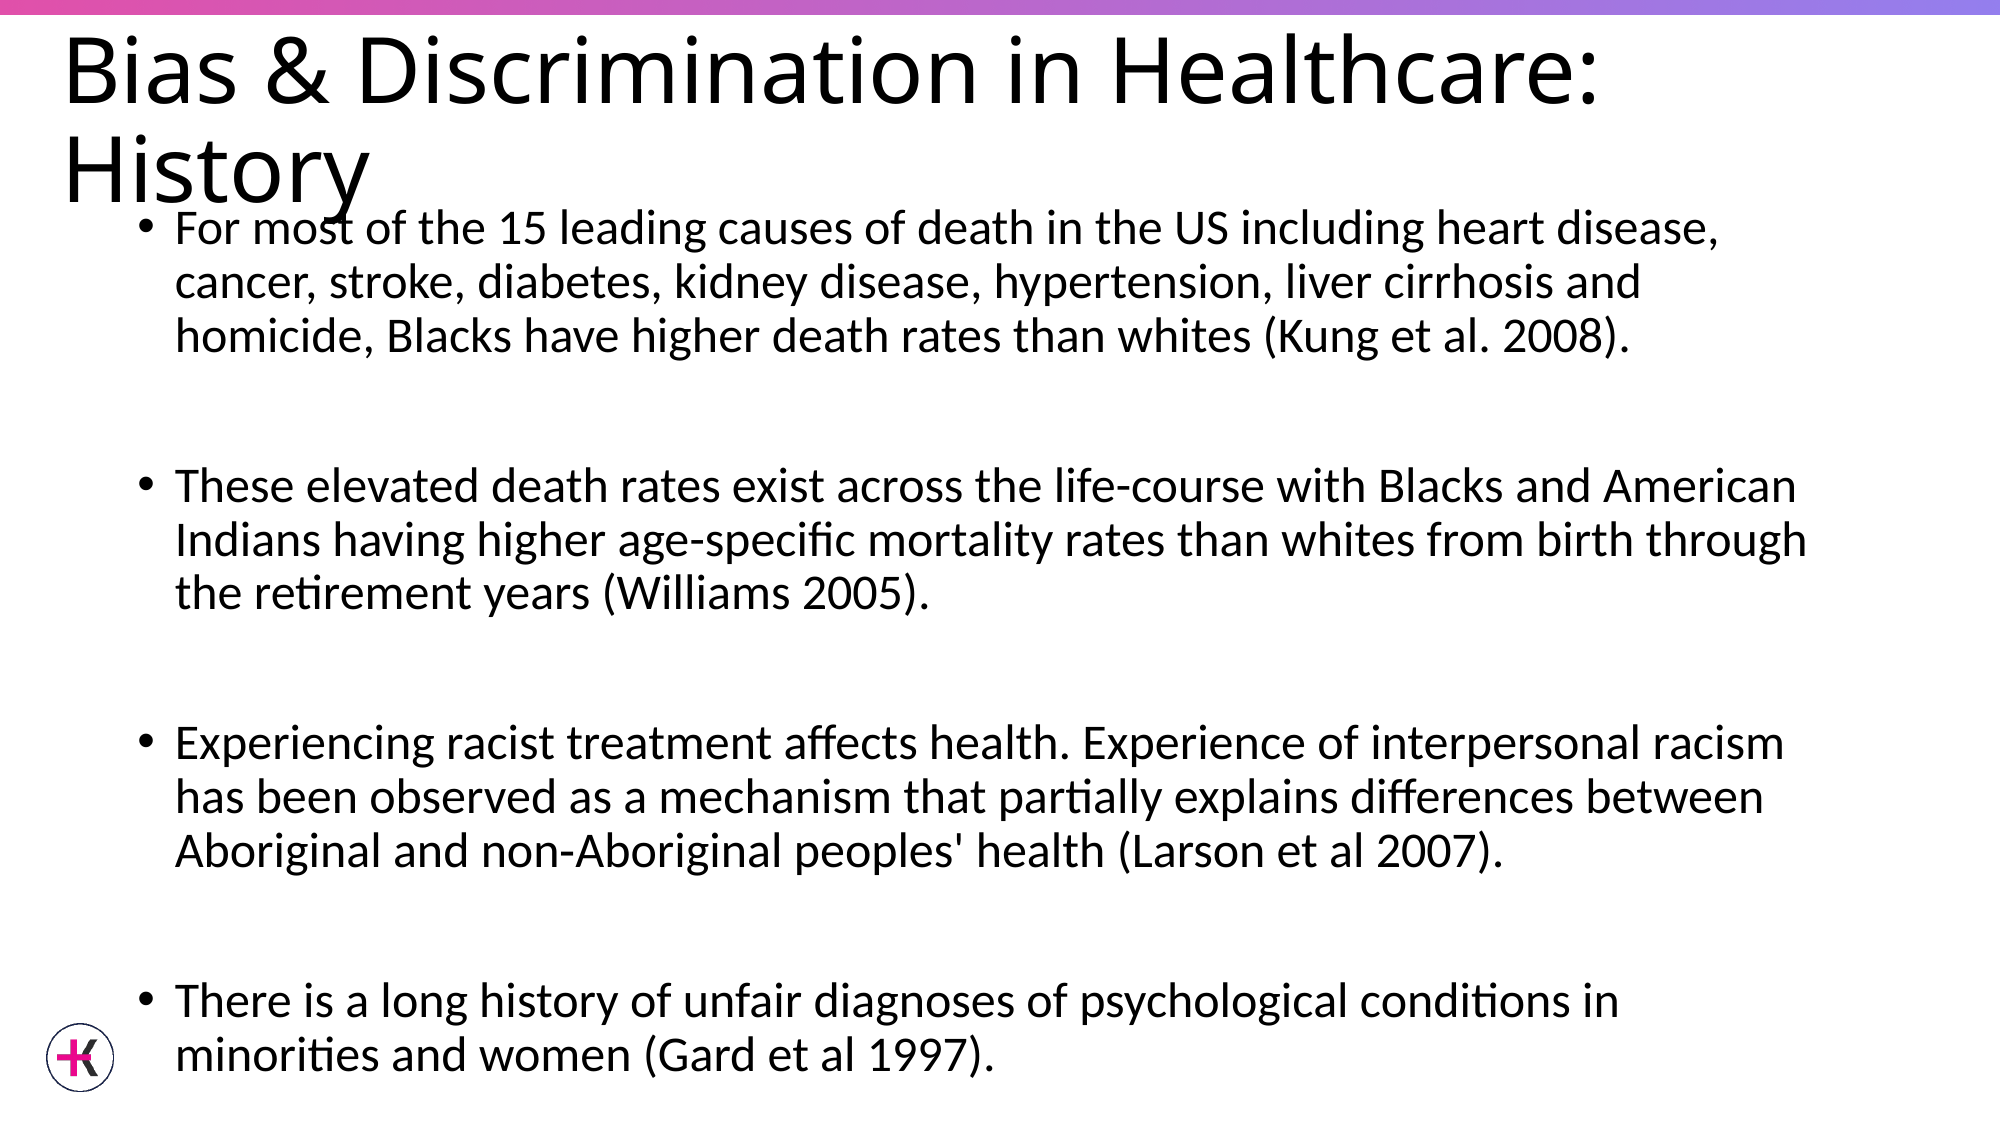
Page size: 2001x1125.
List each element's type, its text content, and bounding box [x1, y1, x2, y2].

title Bias & Discrimination in Healthcare: History [46, 15, 1772, 233]
picture [46, 1023, 114, 1092]
picture [0, 0, 2000, 15]
text_box For most of the 15 leading causes of death in the US including heart disease, cancer, stroke, diabetes, kidney disease, hypertension, liver cirrhosis and homicide, Blacks have higher death rates than whites (Kung et al. 2008). These elevated death rates exist across the life-course with Blacks and American Indians having higher age-specific mortality rates than whites from birth through the retirement years (Williams 2005). Experiencing racist treatment affects health. Experience of interpersonal racism has been observed as a mechanism that partially explains differences between Aboriginal and non‐Aboriginal peoples' health (Larson et al 2007). There is a long history of unfair diagnoses of psychological conditions in minorities and women (Gard et al 1997). [122, 193, 1848, 908]
